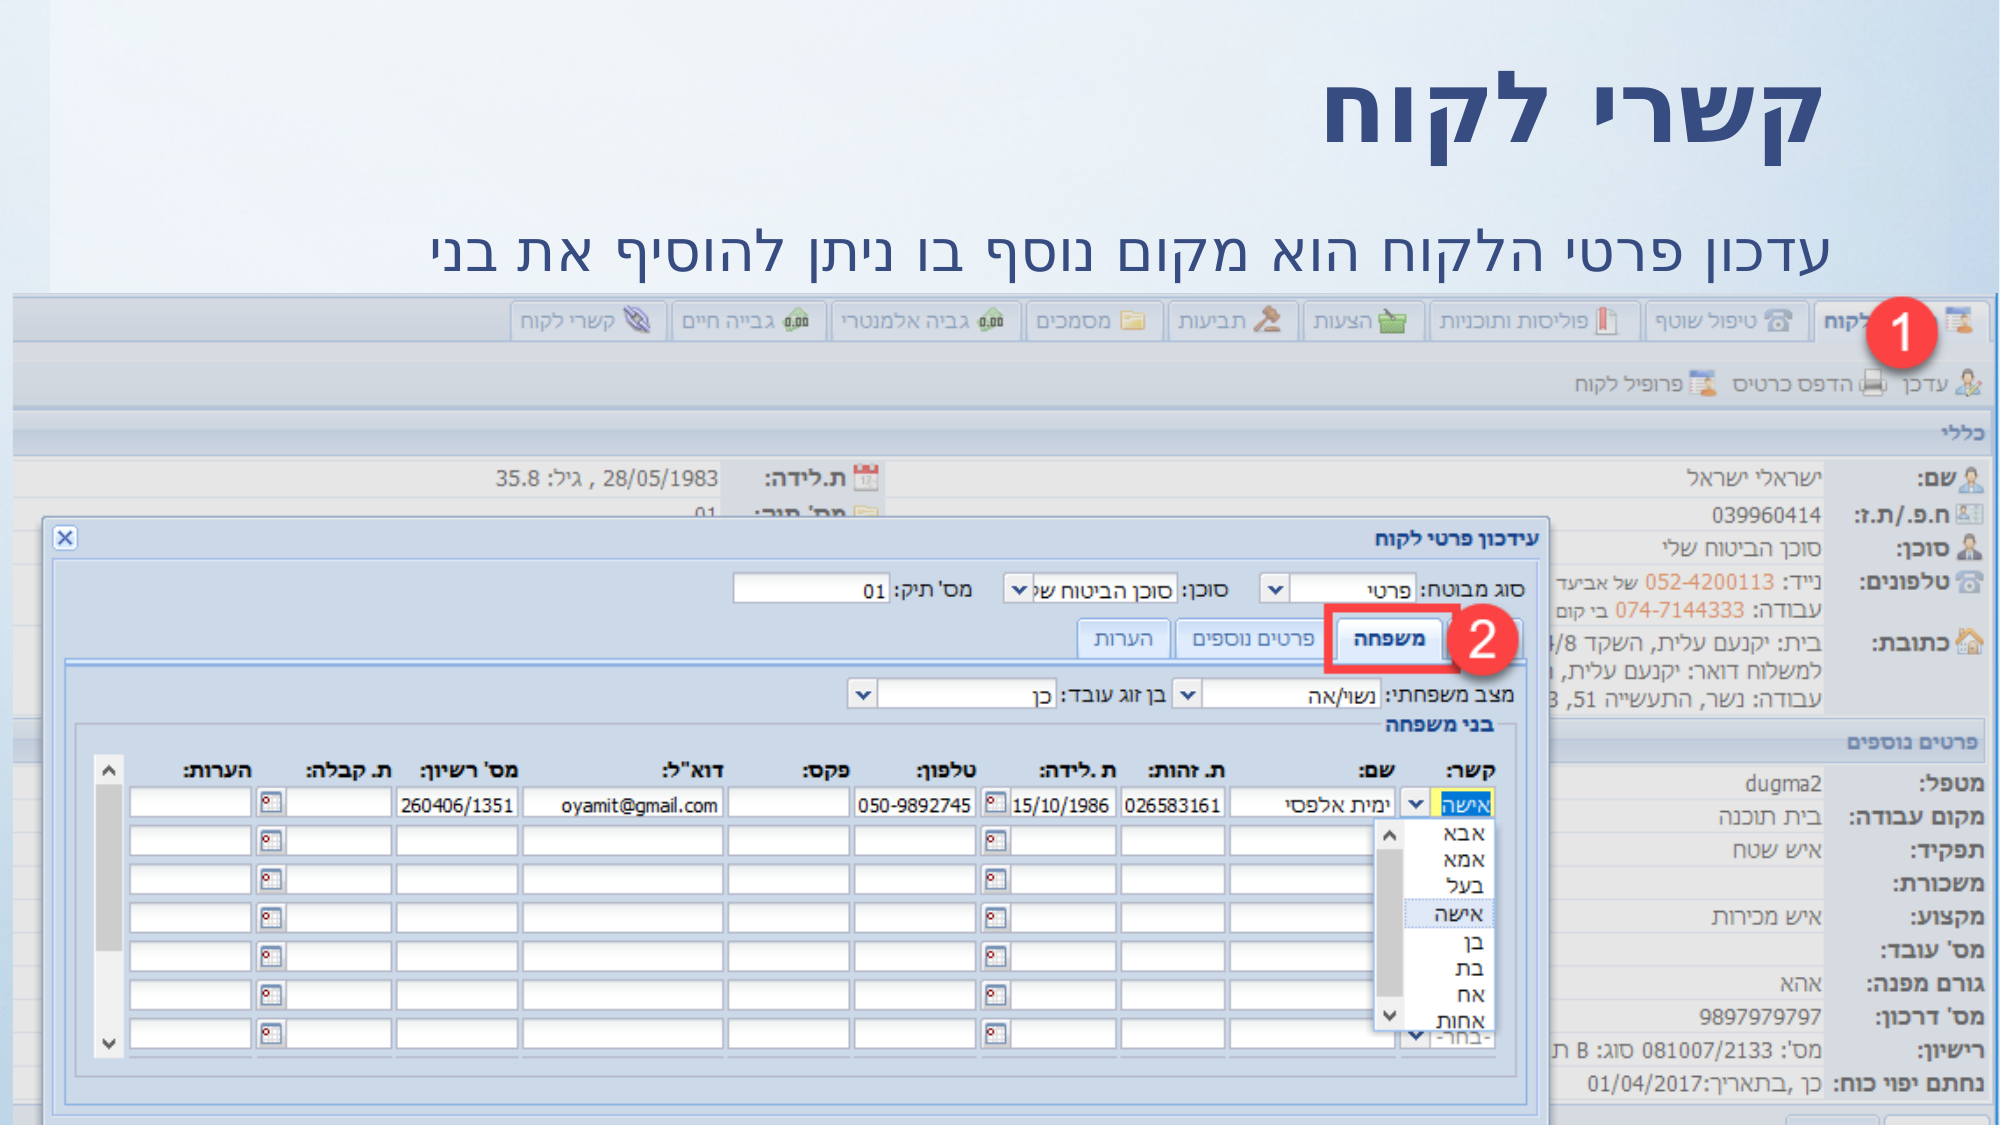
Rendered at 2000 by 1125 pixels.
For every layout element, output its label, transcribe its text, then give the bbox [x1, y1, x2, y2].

text_box עדכון פרטי הלקוח הוא מקום נוסף בו ניתן להוסיף את בני המשפחה של הלקוח. [183, 205, 1850, 293]
picture [0, 0, 2000, 1125]
title קשרי לקוח [183, 12, 1850, 173]
